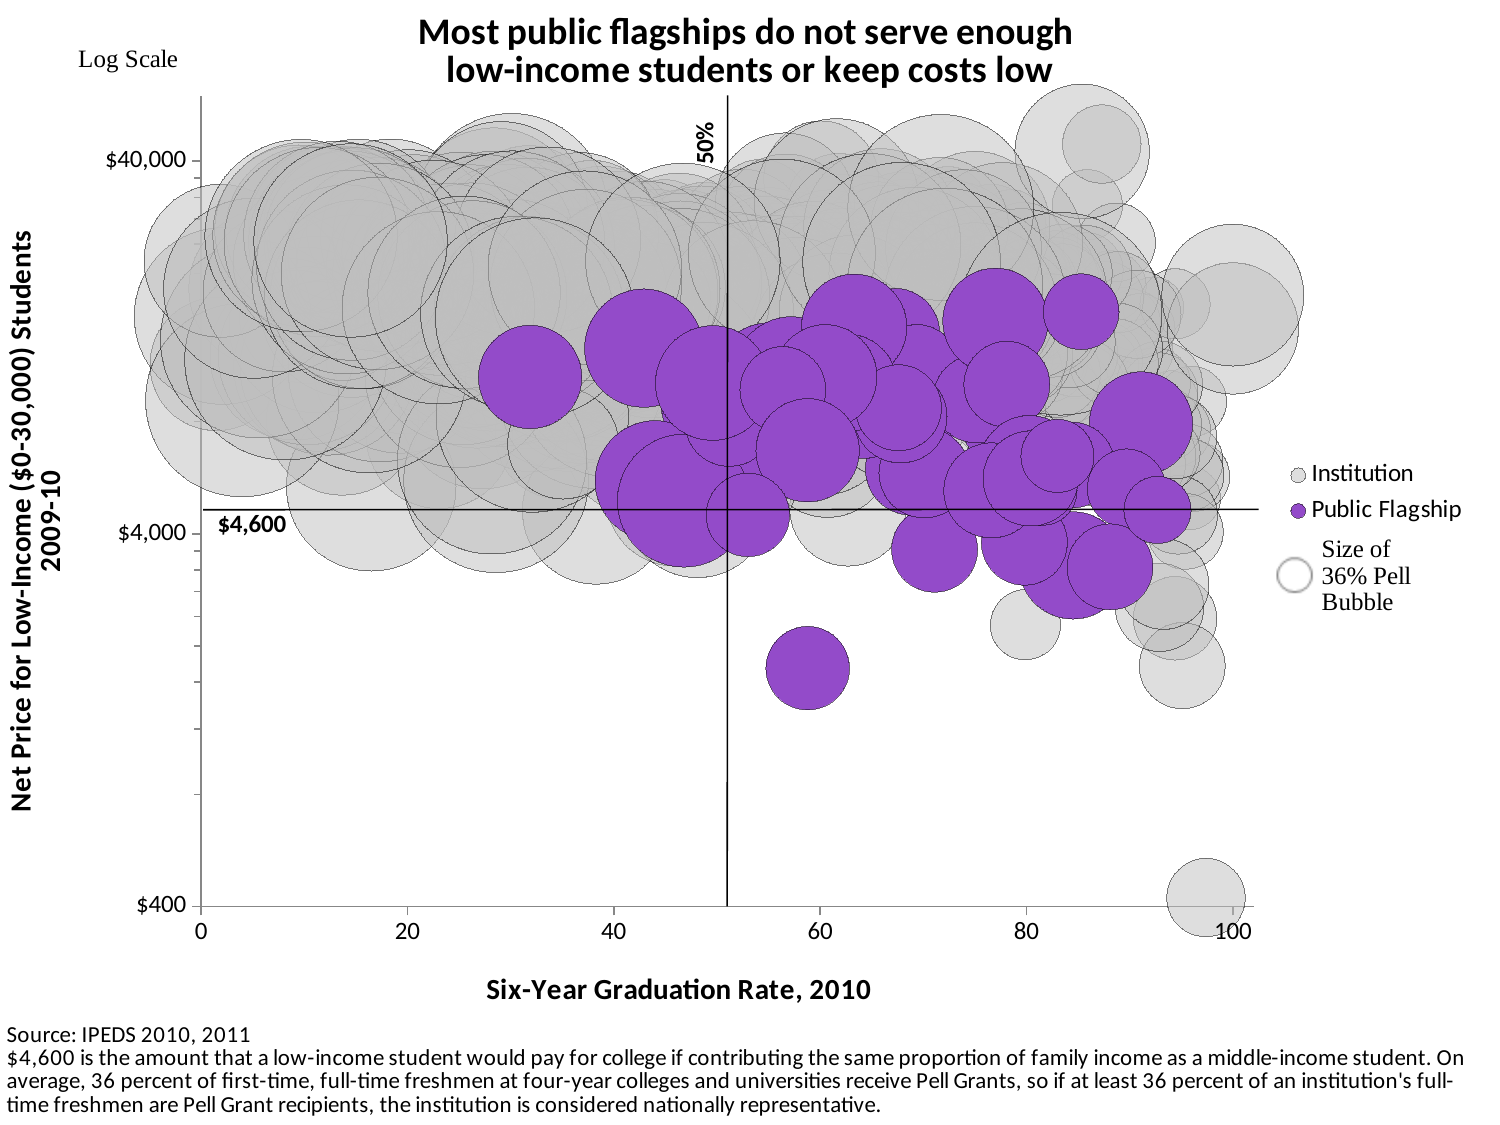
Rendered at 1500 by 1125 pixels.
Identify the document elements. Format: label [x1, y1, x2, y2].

chart [0, 0, 1500, 1125]
